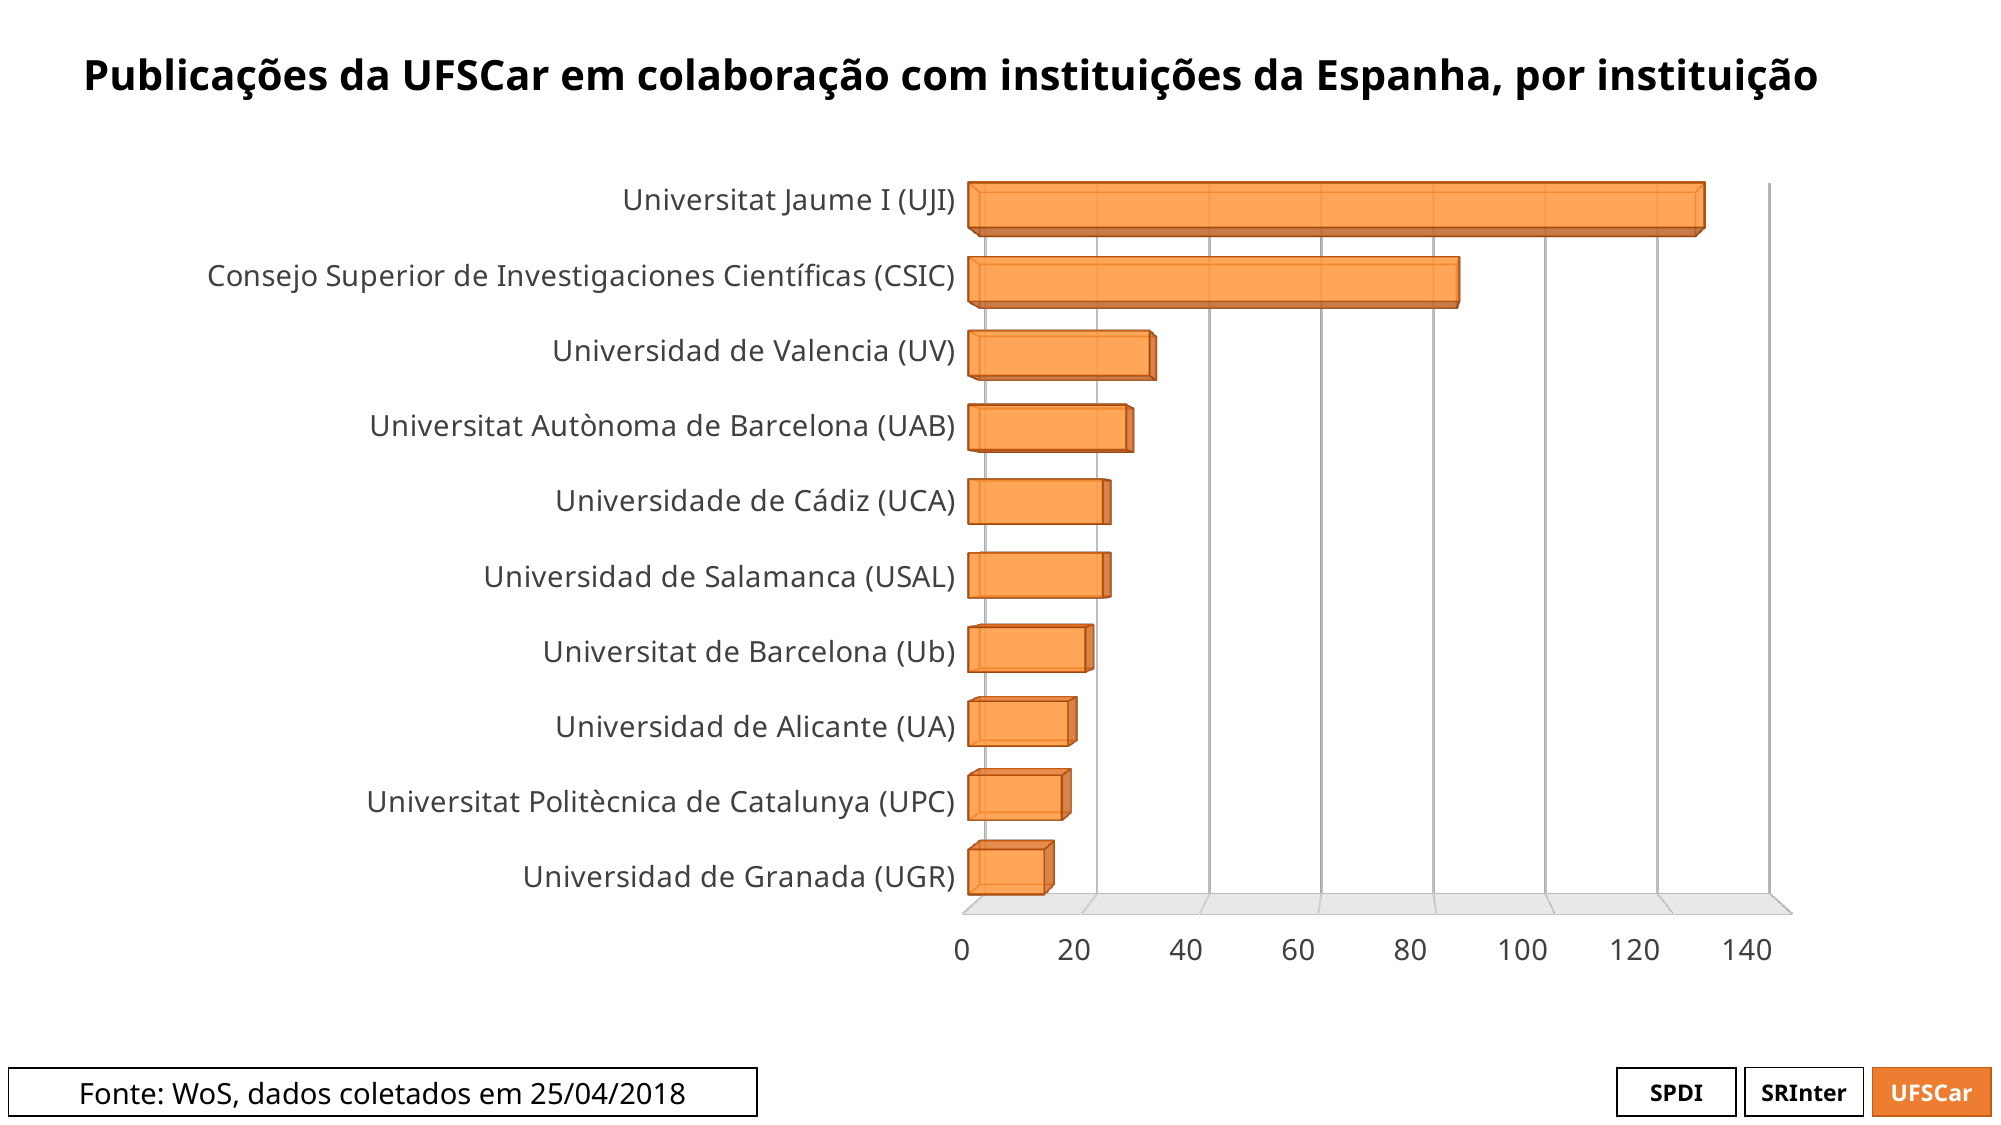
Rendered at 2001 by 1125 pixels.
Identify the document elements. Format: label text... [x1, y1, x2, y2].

title Publicações da UFSCar em colaboração com instituições da Espanha, por instituição [68, 8, 1931, 145]
chart [136, 144, 1864, 988]
